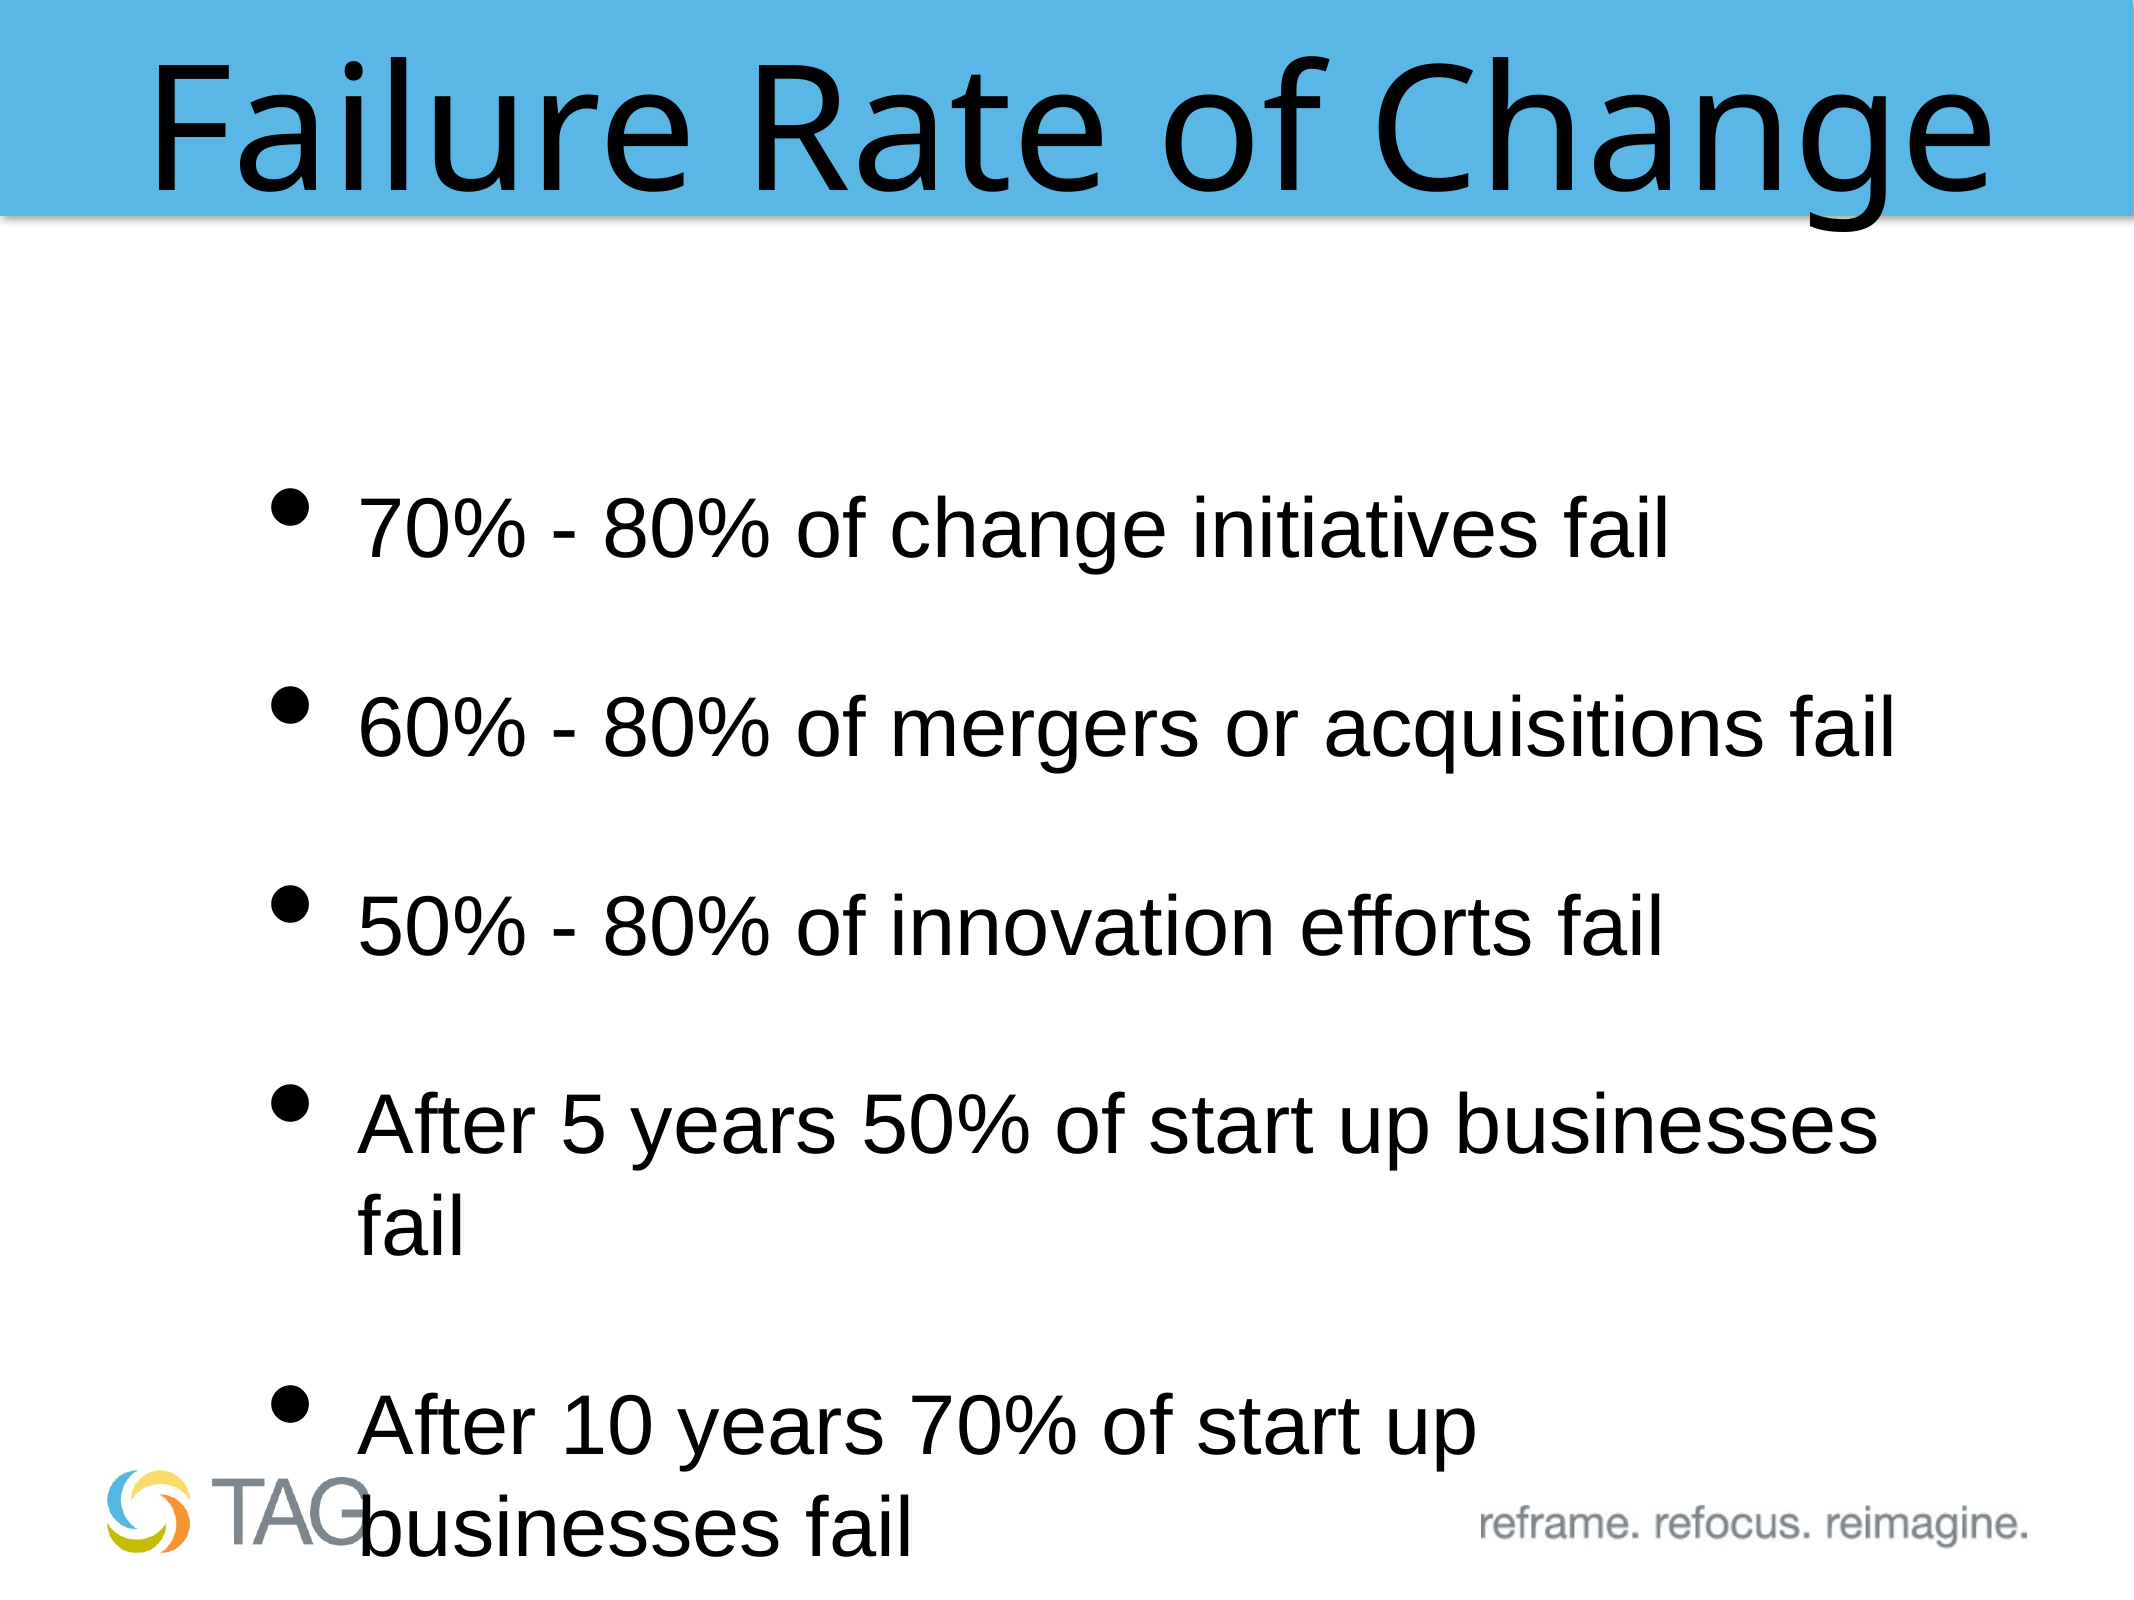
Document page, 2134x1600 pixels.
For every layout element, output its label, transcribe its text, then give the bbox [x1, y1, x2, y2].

list 70% - 80% of change initiatives fail 60% - 80% of mergers or acquisitions fail 50% - 80% of innovation efforts fail After 5 years 50% of start up businesses fail After 10 years 70% of start up businesses fail [207, 463, 1926, 1600]
picture [107, 1470, 207, 1553]
title Failure Rate of Change [95, 0, 2047, 322]
picture [1926, 1505, 2027, 1549]
